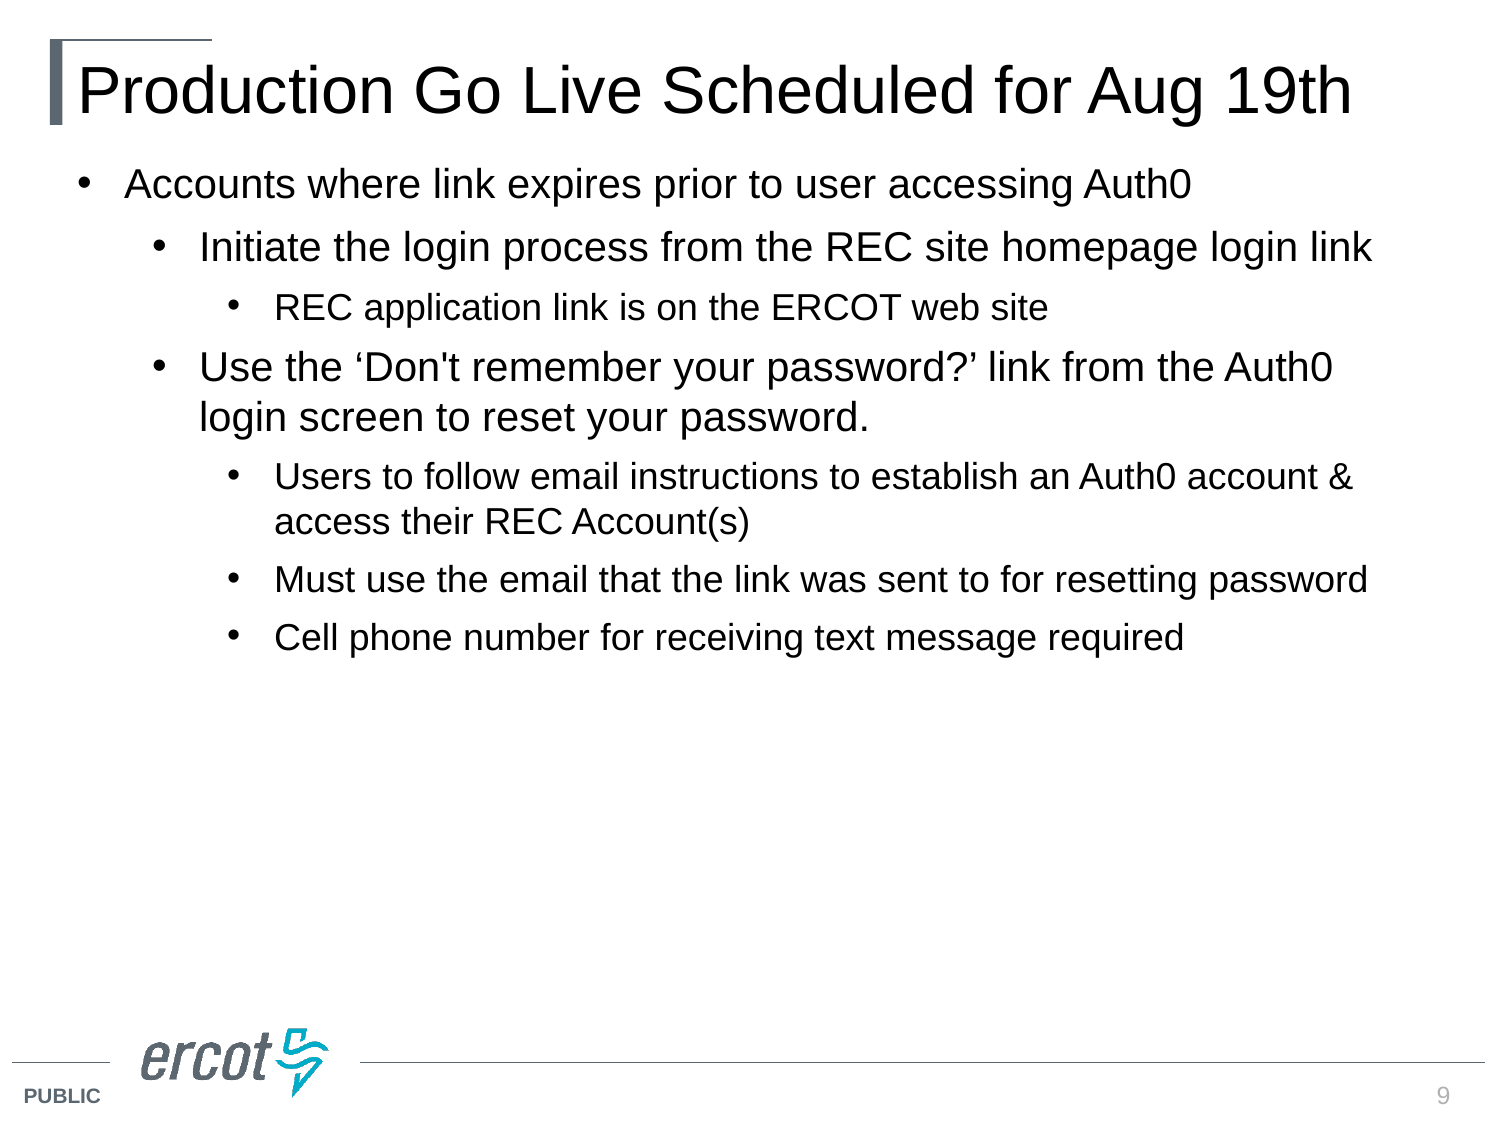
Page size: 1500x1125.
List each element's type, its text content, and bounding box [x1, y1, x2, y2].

title Production Go Live Scheduled for Aug 19th [62, 39, 1450, 125]
slide_number 9 [1400, 1076, 1488, 1113]
text_box Accounts where link expires prior to user accessing Auth0 Initiate the login process from the REC site homepage login link REC application link is on the ERCOT web site Use the ‘Don't remember your password?’ link from the Auth0 login screen to reset your password. Users to follow email instructions to establish an Auth0 account & access their REC Account(s) Must use the email that the link was sent to for resetting password Cell phone number for receiving text message required [62, 149, 1400, 665]
picture [137, 1024, 332, 1100]
